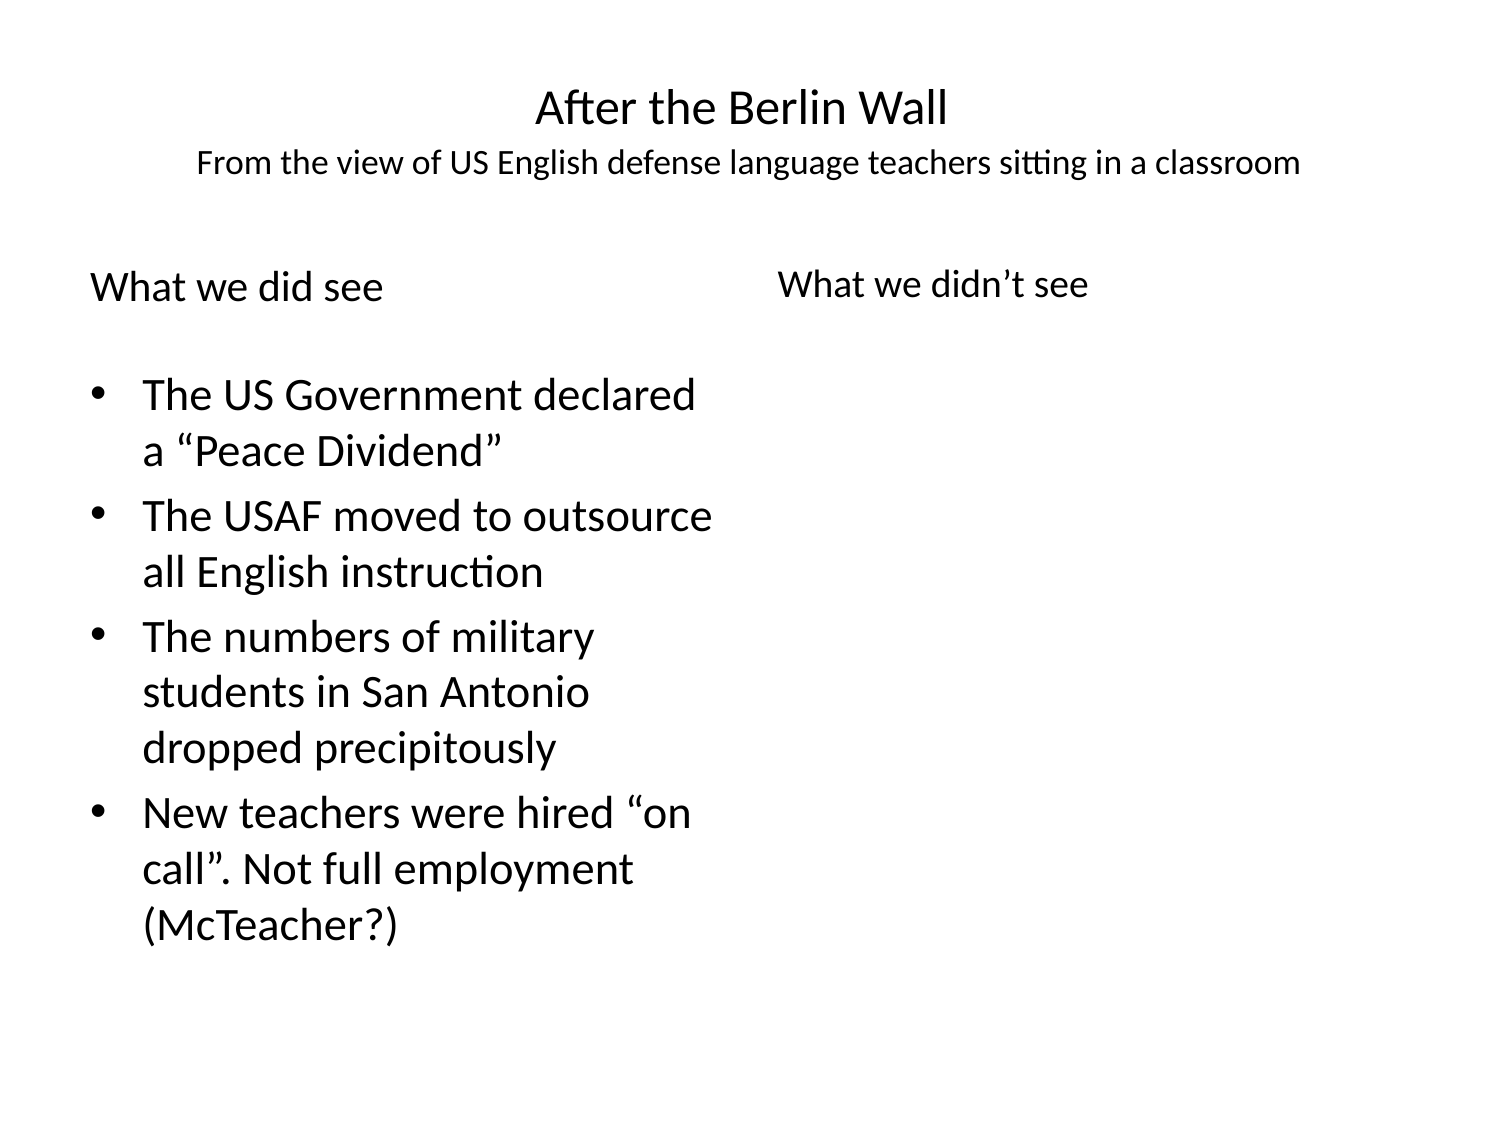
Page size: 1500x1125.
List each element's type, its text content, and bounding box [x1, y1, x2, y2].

list What we didn’t see [762, 249, 1426, 313]
title After the Berlin Wall From the view of US English defense language teachers sitting in a classroom [75, 45, 1425, 233]
list What we did see [75, 249, 738, 318]
list The US Government declared a “Peace Dividend” The USAF moved to outsource all English instruction The numbers of military students in San Antonio dropped precipitously New teachers were hired “on call”. Not full employment (McTeacher?) [75, 356, 738, 1005]
